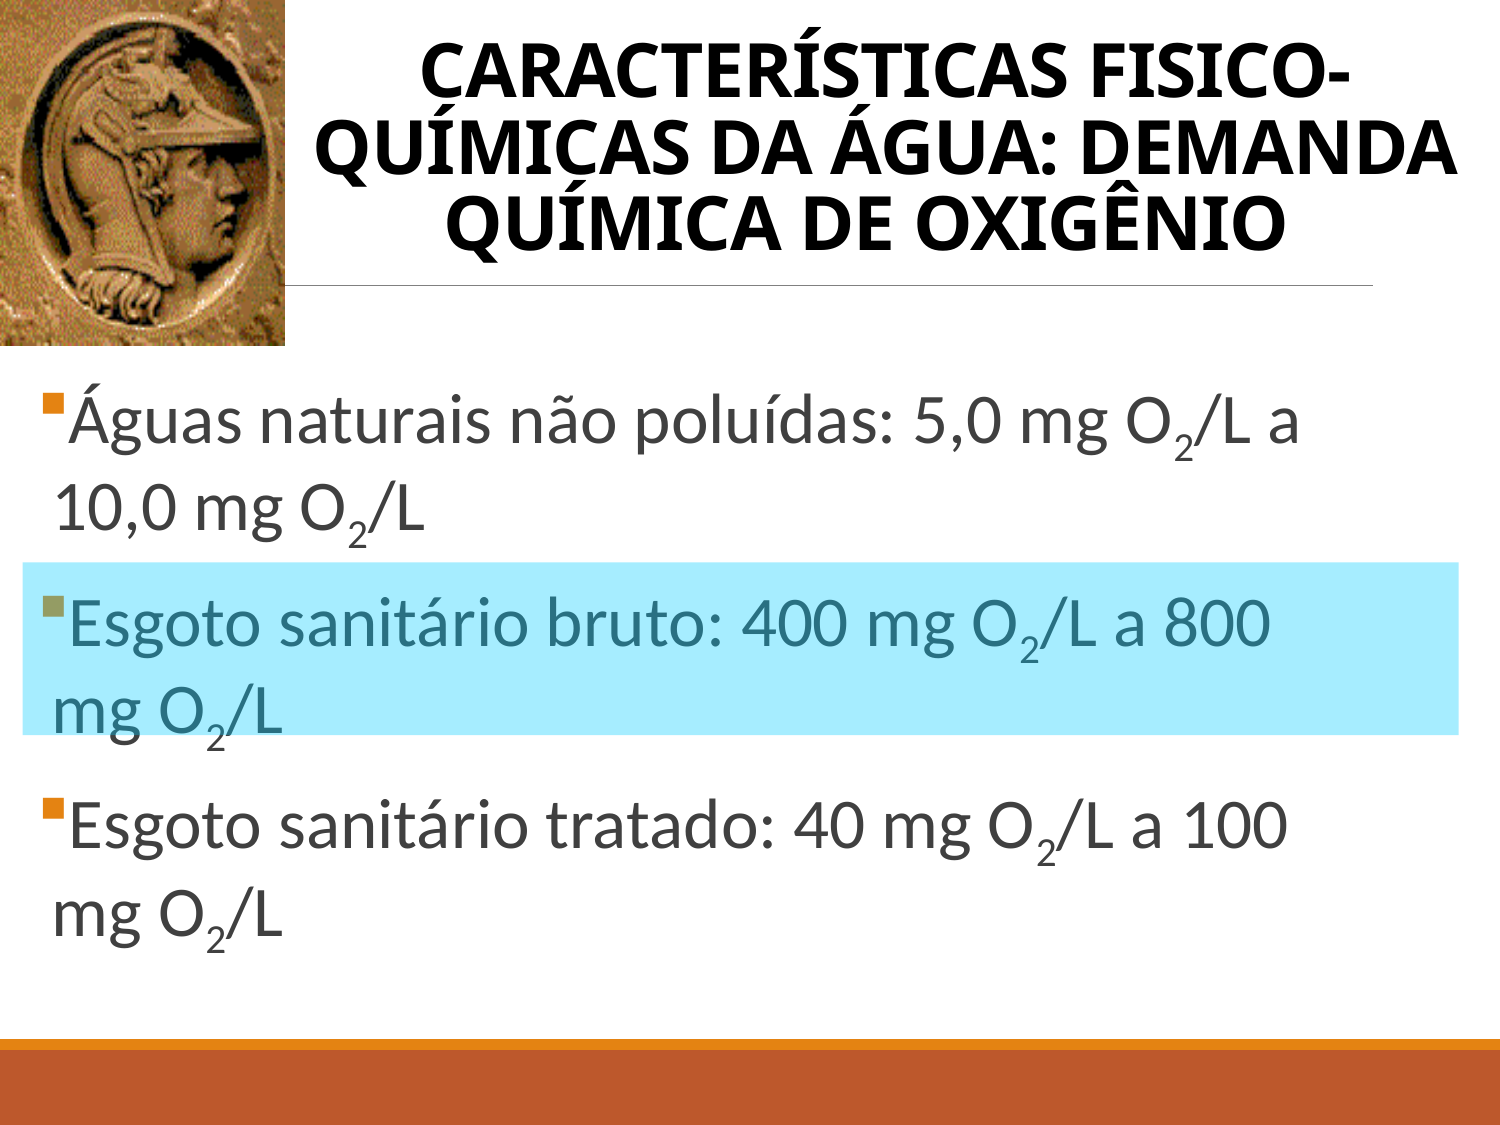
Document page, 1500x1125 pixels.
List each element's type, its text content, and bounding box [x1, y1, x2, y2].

text_box Águas naturais não poluídas: 5,0 mg O2/L a 10,0 mg O2/L Esgoto sanitário bruto: 400 mg O2/L a 800 mg O2/L Esgoto sanitário tratado: 40 mg O2/L a 100 mg O2/L [22, 736, 1388, 965]
text_box [21, 561, 1460, 736]
picture [0, 0, 288, 351]
title CARACTERÍSTICAS FISICO-QUÍMICAS DA ÁGUA: DEMANDA QUÍMICA DE OXIGÊNIO [297, 78, 1483, 274]
text_box Águas naturais não poluídas: 5,0 mg O2/L a 10,0 mg O2/L Esgoto sanitário bruto: 400 mg O2/L a 800 mg O2/L Esgoto sanitário tratado: 40 mg O2/L a 100 mg O2/L [22, 365, 1388, 561]
